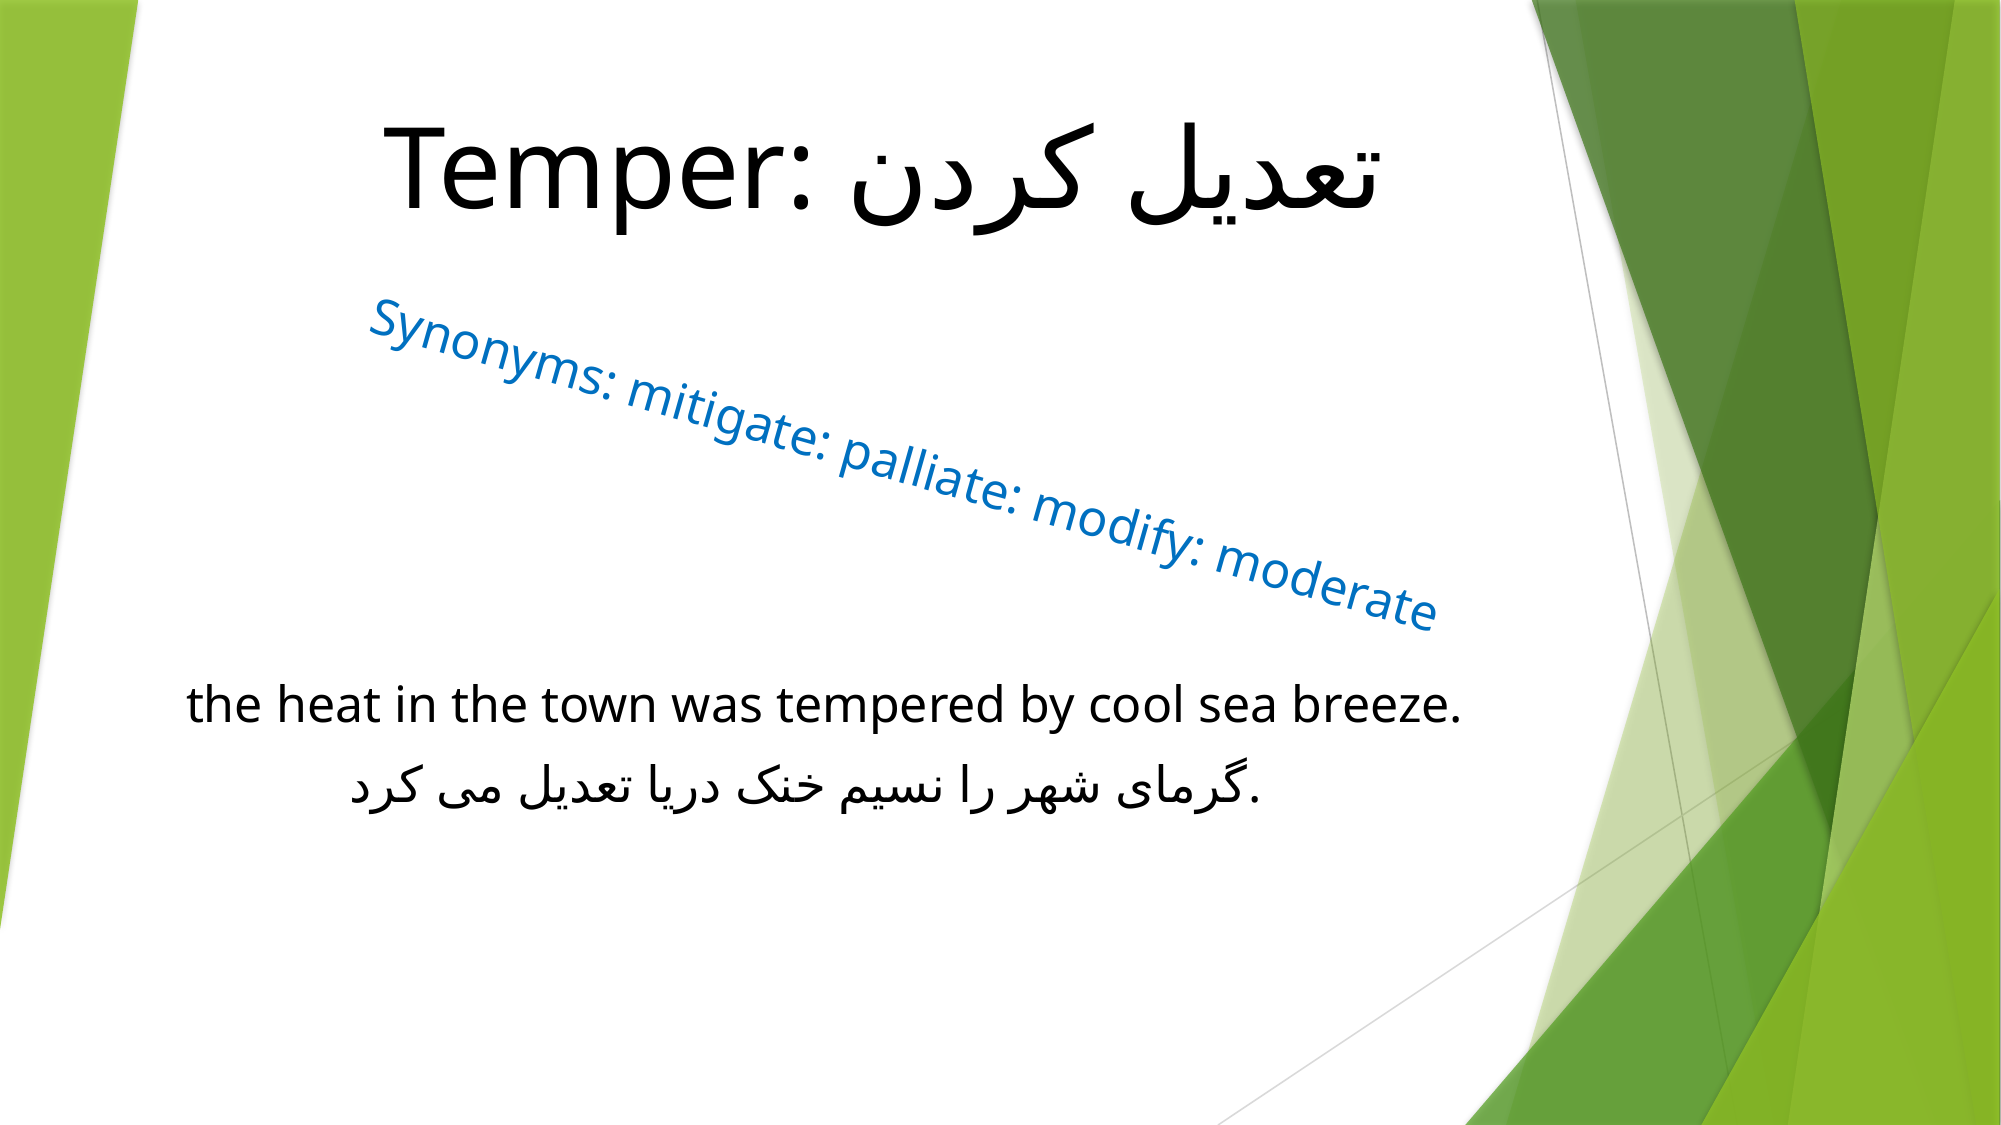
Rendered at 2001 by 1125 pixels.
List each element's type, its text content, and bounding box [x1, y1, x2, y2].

title Temper: تعدیل کردن [247, 122, 1522, 239]
text_box Synonyms: mitigate: palliate: modify: moderate [348, 272, 1464, 656]
subtitle the heat in the town was tempered by cool sea breeze. گرمای شهر را نسیم خنک دریا تعدیل می کرد. [115, 664, 1522, 845]
